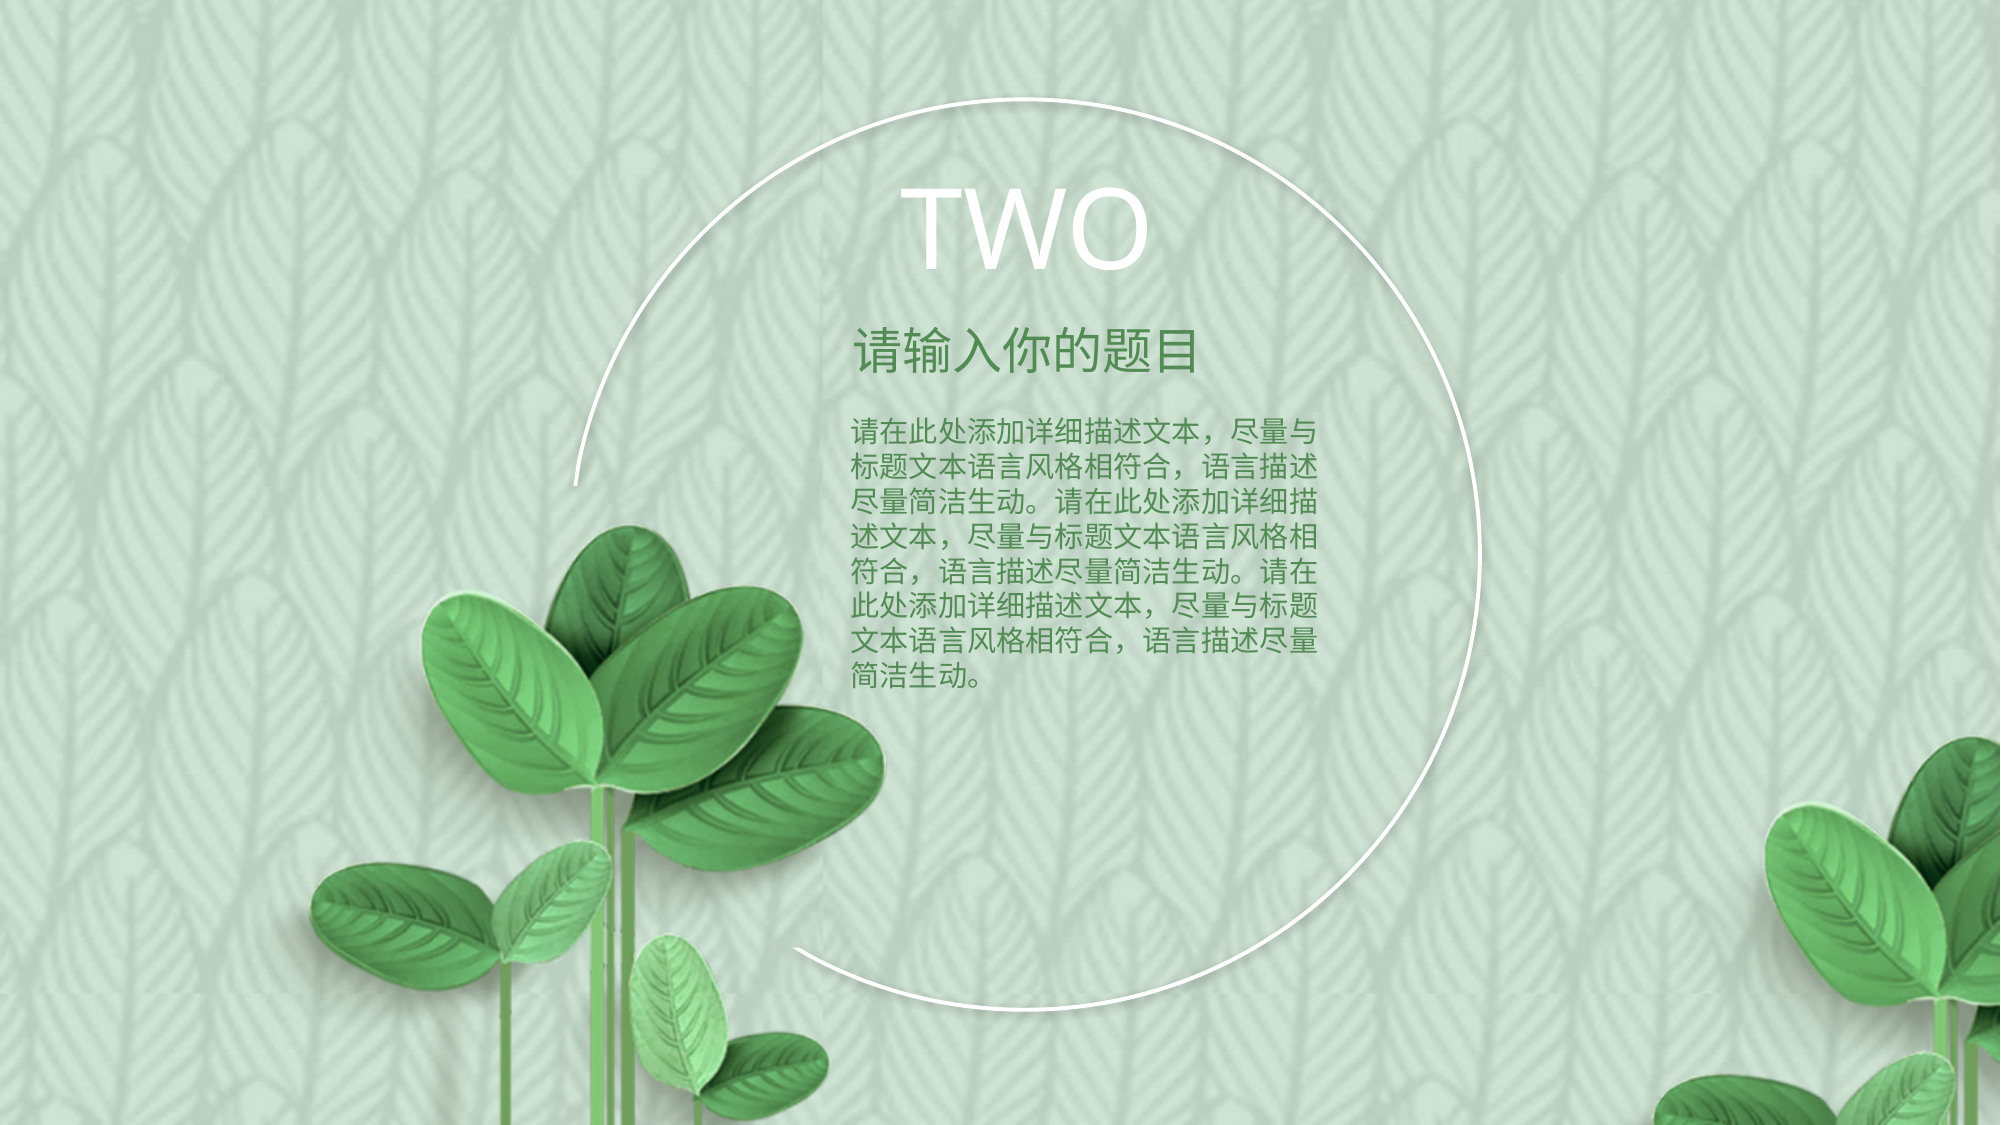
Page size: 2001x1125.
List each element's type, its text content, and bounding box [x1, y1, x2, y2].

picture [0, 0, 2000, 1125]
text_box 请输入你的题目 [837, 311, 1218, 387]
text_box 请在此处添加详细描述文本，尽量与标题文本语言风格相符合，语言描述尽量简洁生动。请在此处添加详细描述文本，尽量与标题文本语言风格相符合，语言描述尽量简洁生动。请在此处添加详细描述文本，尽量与标题文本语言风格相符合，语言描述尽量简洁生动。 [835, 405, 1335, 700]
text_box TWO [885, 149, 1170, 300]
text_box [584, 96, 1483, 1013]
